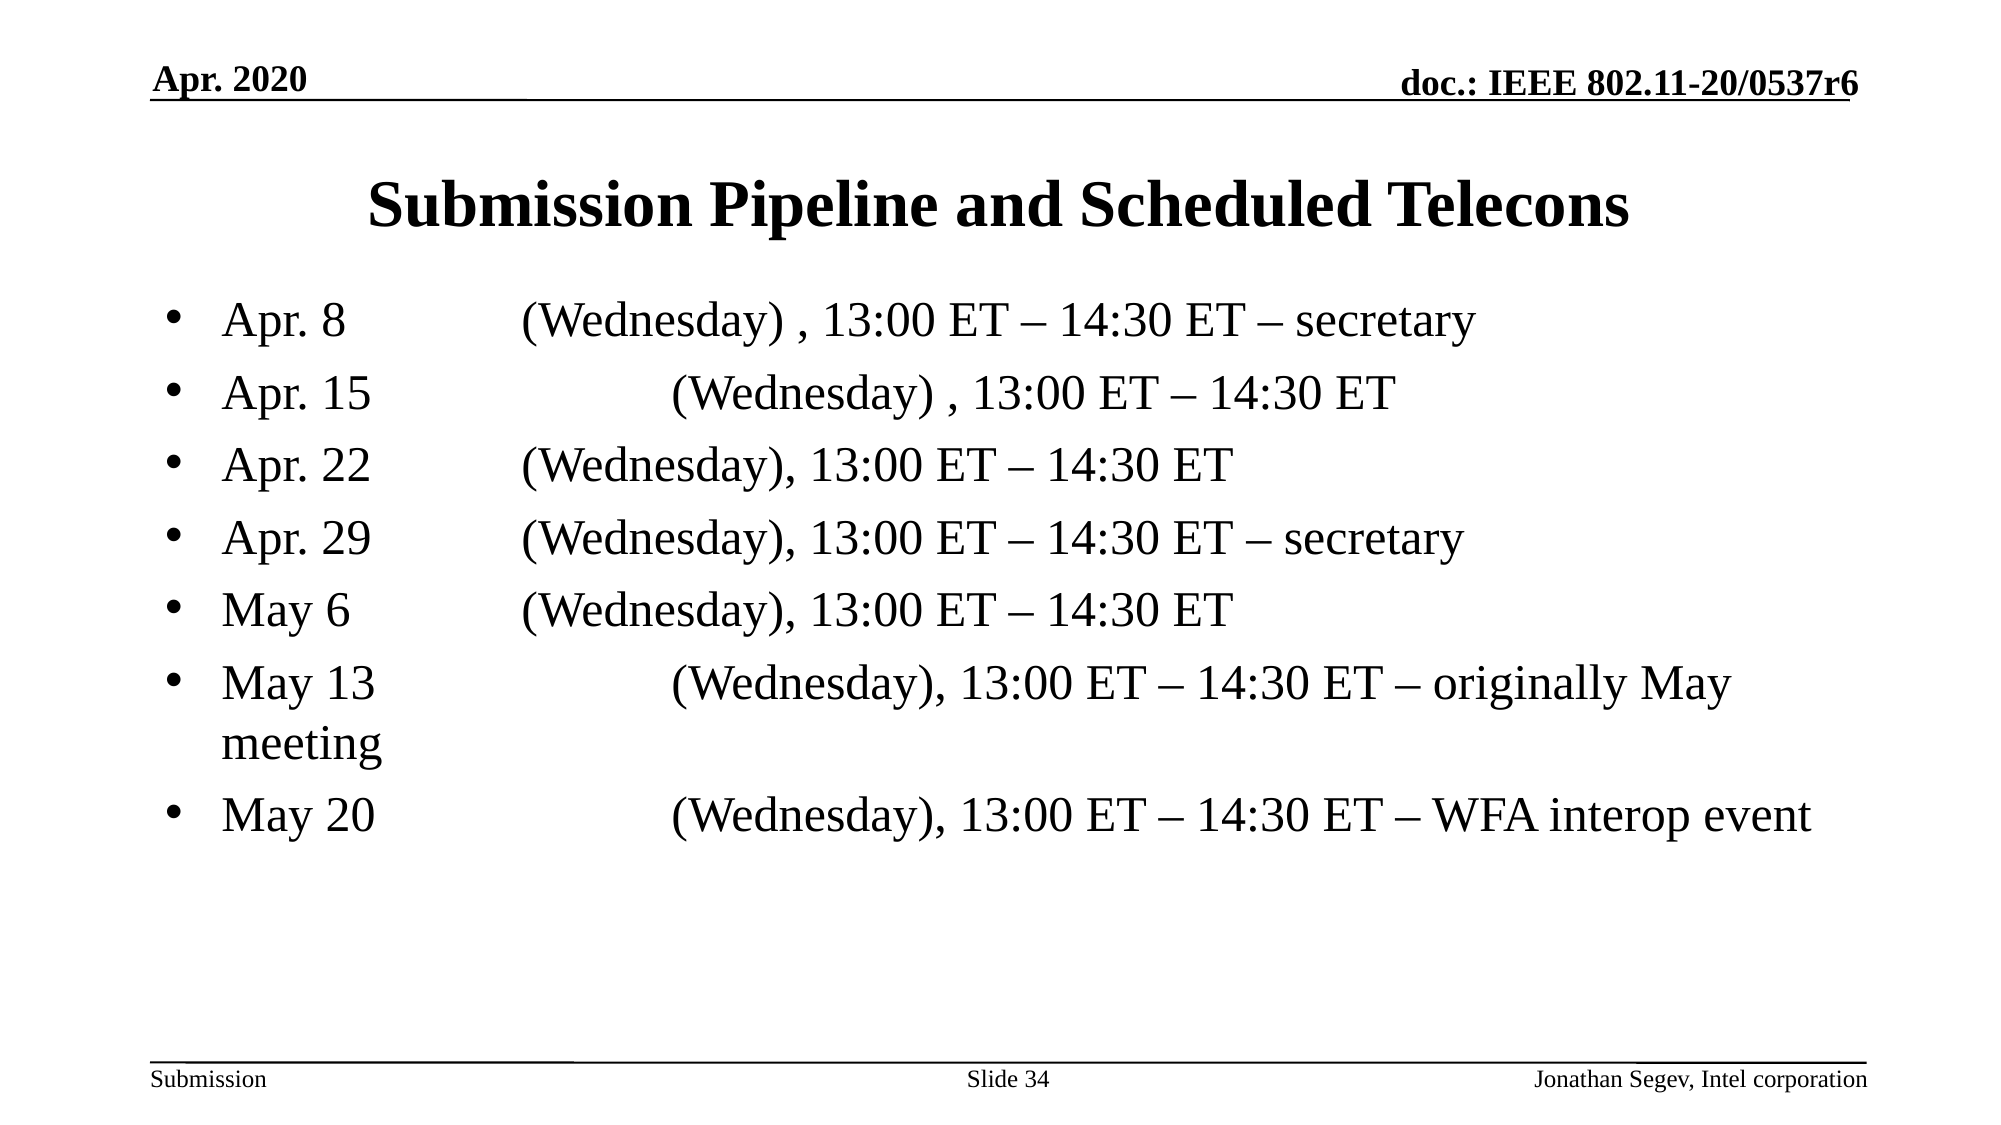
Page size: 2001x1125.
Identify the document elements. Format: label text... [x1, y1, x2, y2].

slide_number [152, 54, 563, 100]
slide_number Slide 34 [950, 1061, 1067, 1123]
title Submission Pipeline and Scheduled Telecons [149, 112, 1850, 278]
list Apr. 8 (Wednesday) , 13:00 ET – 14:30 ET – secretary Apr. 15 (Wednesday) , 13:00 ET – 14:30 ET Apr. 22 (Wednesday), 13:00 ET – 14:30 ET Apr. 29 (Wednesday), 13:00 ET – 14:30 ET – secretary May 6 (Wednesday), 13:00 ET – 14:30 ET May 13 (Wednesday), 13:00 ET – 14:30 ET – originally May meeting May 20 (Wednesday), 13:00 ET – 14:30 ET – WFA interop event [149, 278, 1850, 670]
footer Jonathan Segev, Intel corporation [1171, 1061, 1869, 1093]
